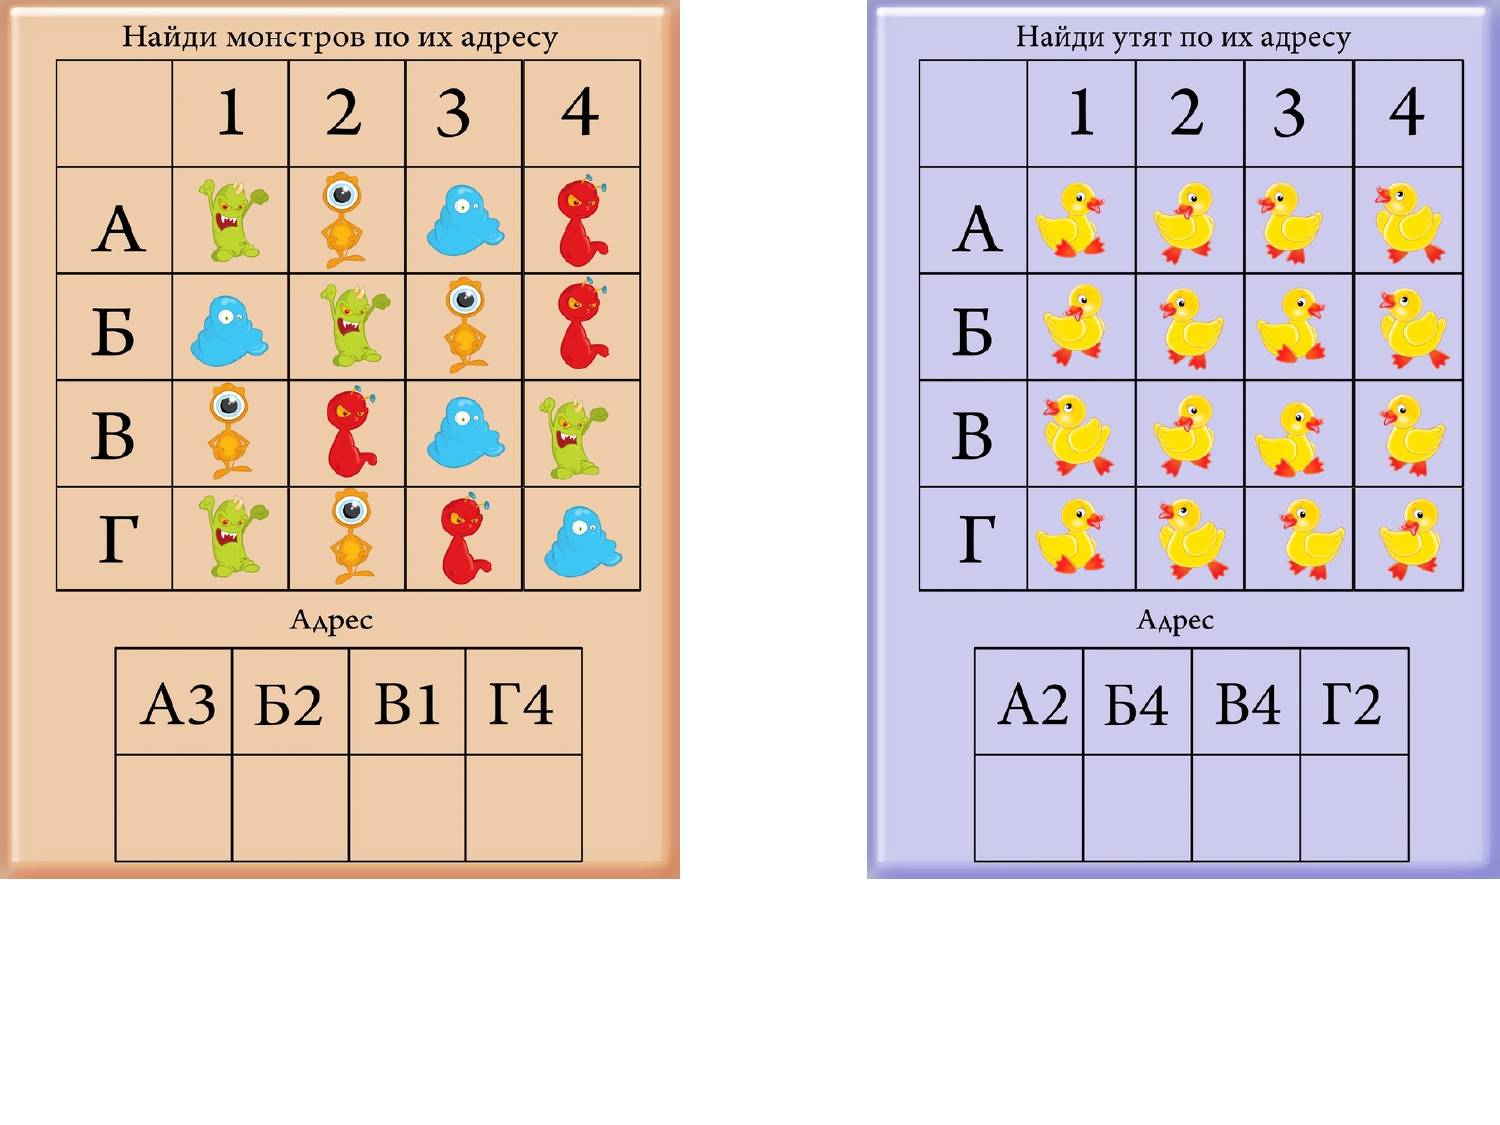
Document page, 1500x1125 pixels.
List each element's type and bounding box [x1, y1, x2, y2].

picture [866, 0, 1500, 880]
picture [0, 0, 680, 880]
